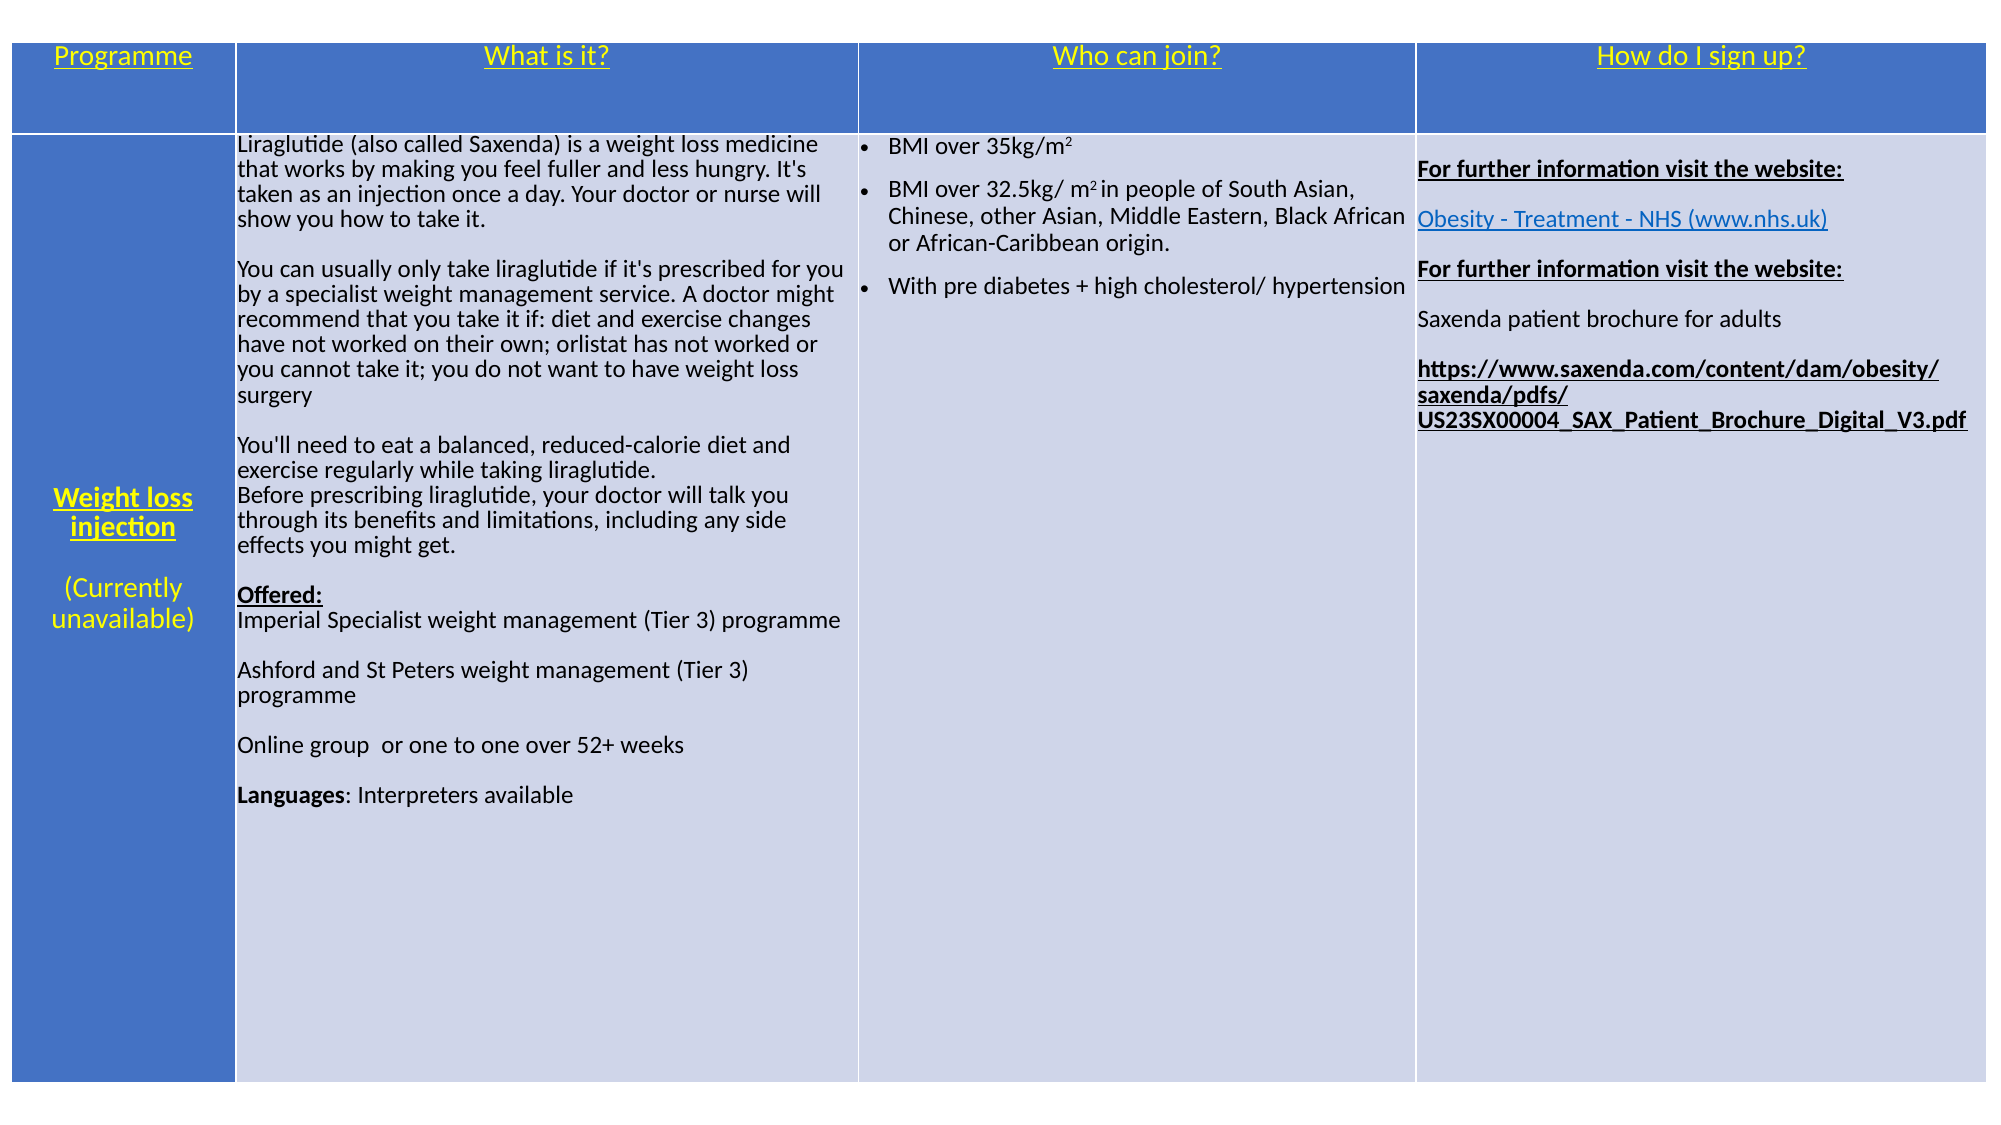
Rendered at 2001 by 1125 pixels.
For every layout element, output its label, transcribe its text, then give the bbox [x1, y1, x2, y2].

table_header Who can join? [859, 43, 1415, 133]
table_cell For further information visit the website: Obesity - Treatment - NHS (www.nhs.uk) For further information visit the website: Saxenda patient brochure for adults https://www.saxenda.com/content/dam/obesity/saxenda/pdfs/US23SX00004_SAX_Patient_Brochure_Digital_V3.pdf [1417, 135, 1986, 1082]
table_cell BMI over 35kg/m2 BMI over 32.5kg/ m2 in people of South Asian, Chinese, other Asian, Middle Eastern, Black African or African-Caribbean origin. With pre diabetes + high cholesterol/ hypertension [859, 135, 1415, 1082]
table_header How do I sign up? [1417, 43, 1986, 133]
table_cell Weight loss injection (Currently unavailable) [12, 135, 235, 1082]
table_header What is it? [237, 43, 858, 133]
table_header Programme [12, 43, 235, 133]
table_cell Liraglutide (also called Saxenda) is a weight loss medicine that works by making you feel fuller and less hungry. It's taken as an injection once a day. Your doctor or nurse will show you how to take it. You can usually only take liraglutide if it's prescribed for you by a specialist weight management service. A doctor might recommend that you take it if: diet and exercise changes have not worked on their own; orlistat has not worked or you cannot take it; you do not want to have weight loss surgery You'll need to eat a balanced, reduced-calorie diet and exercise regularly while taking liraglutide. Before prescribing liraglutide, your doctor will talk you through its benefits and limitations, including any side effects you might get. Offered: Imperial Specialist weight management (Tier 3) programme Ashford and St Peters weight management (Tier 3) programme Online group or one to one over 52+ weeks Languages: Interpreters available [237, 135, 858, 1082]
